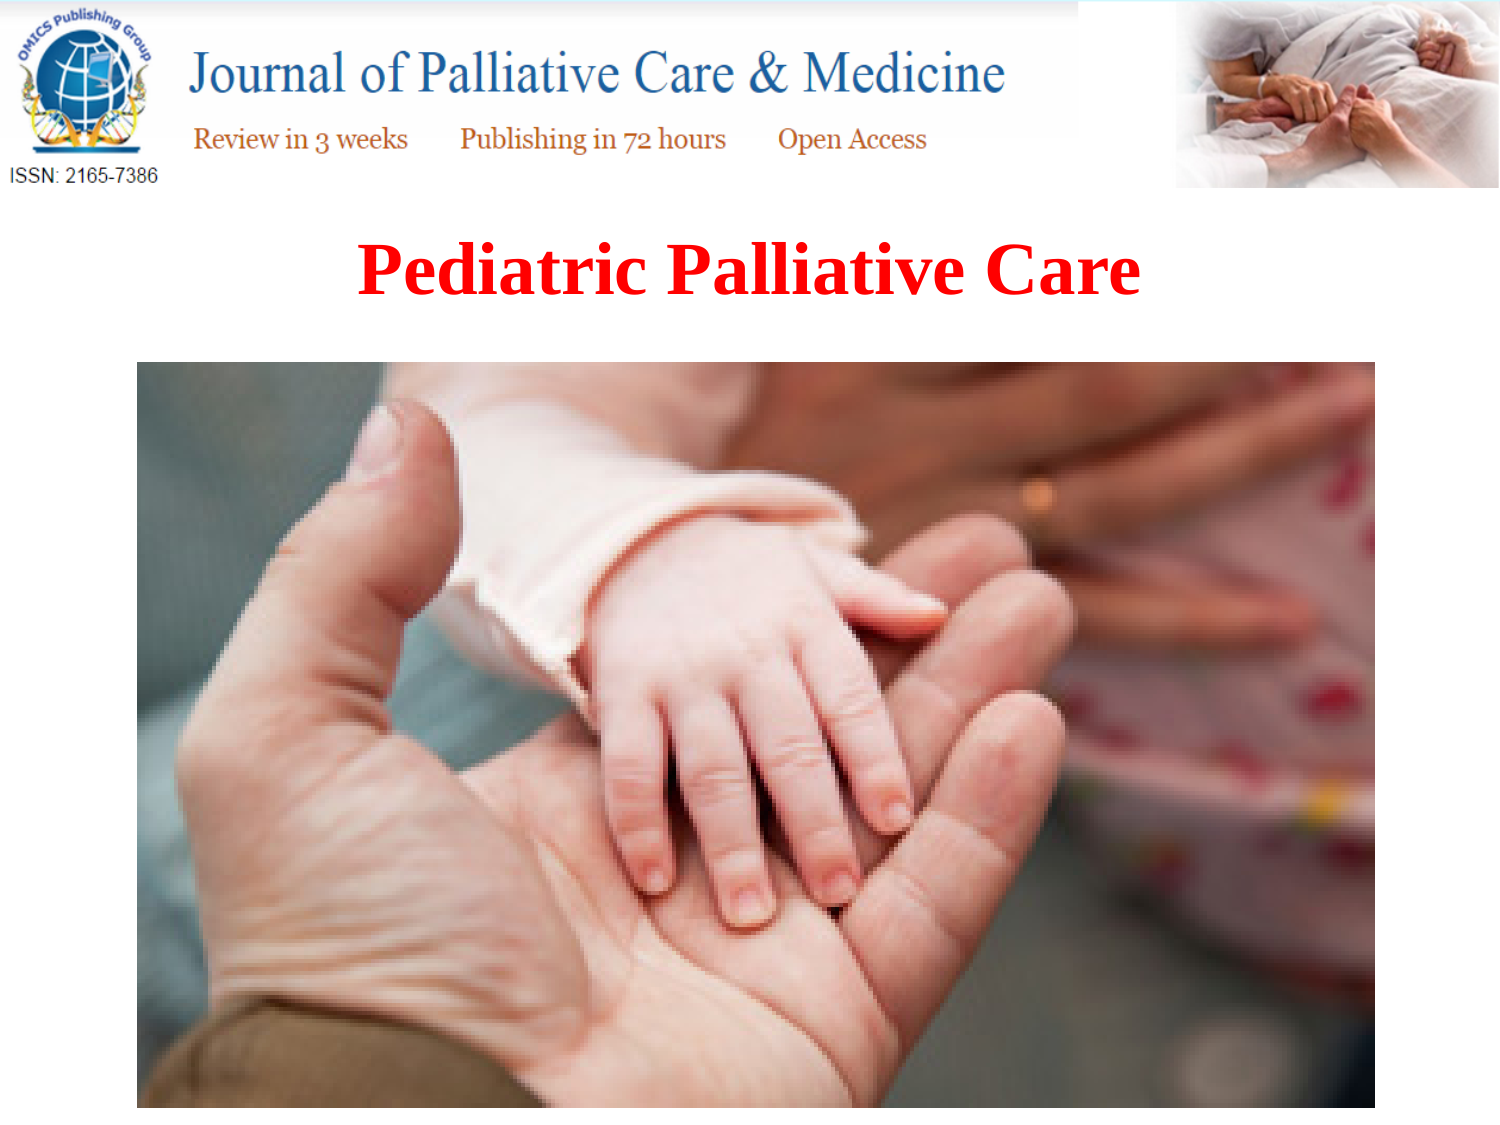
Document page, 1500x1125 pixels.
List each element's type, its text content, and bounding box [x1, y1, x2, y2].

picture [0, 0, 1500, 188]
picture [137, 362, 1376, 1109]
text_box Pediatric Palliative Care [342, 212, 1158, 318]
